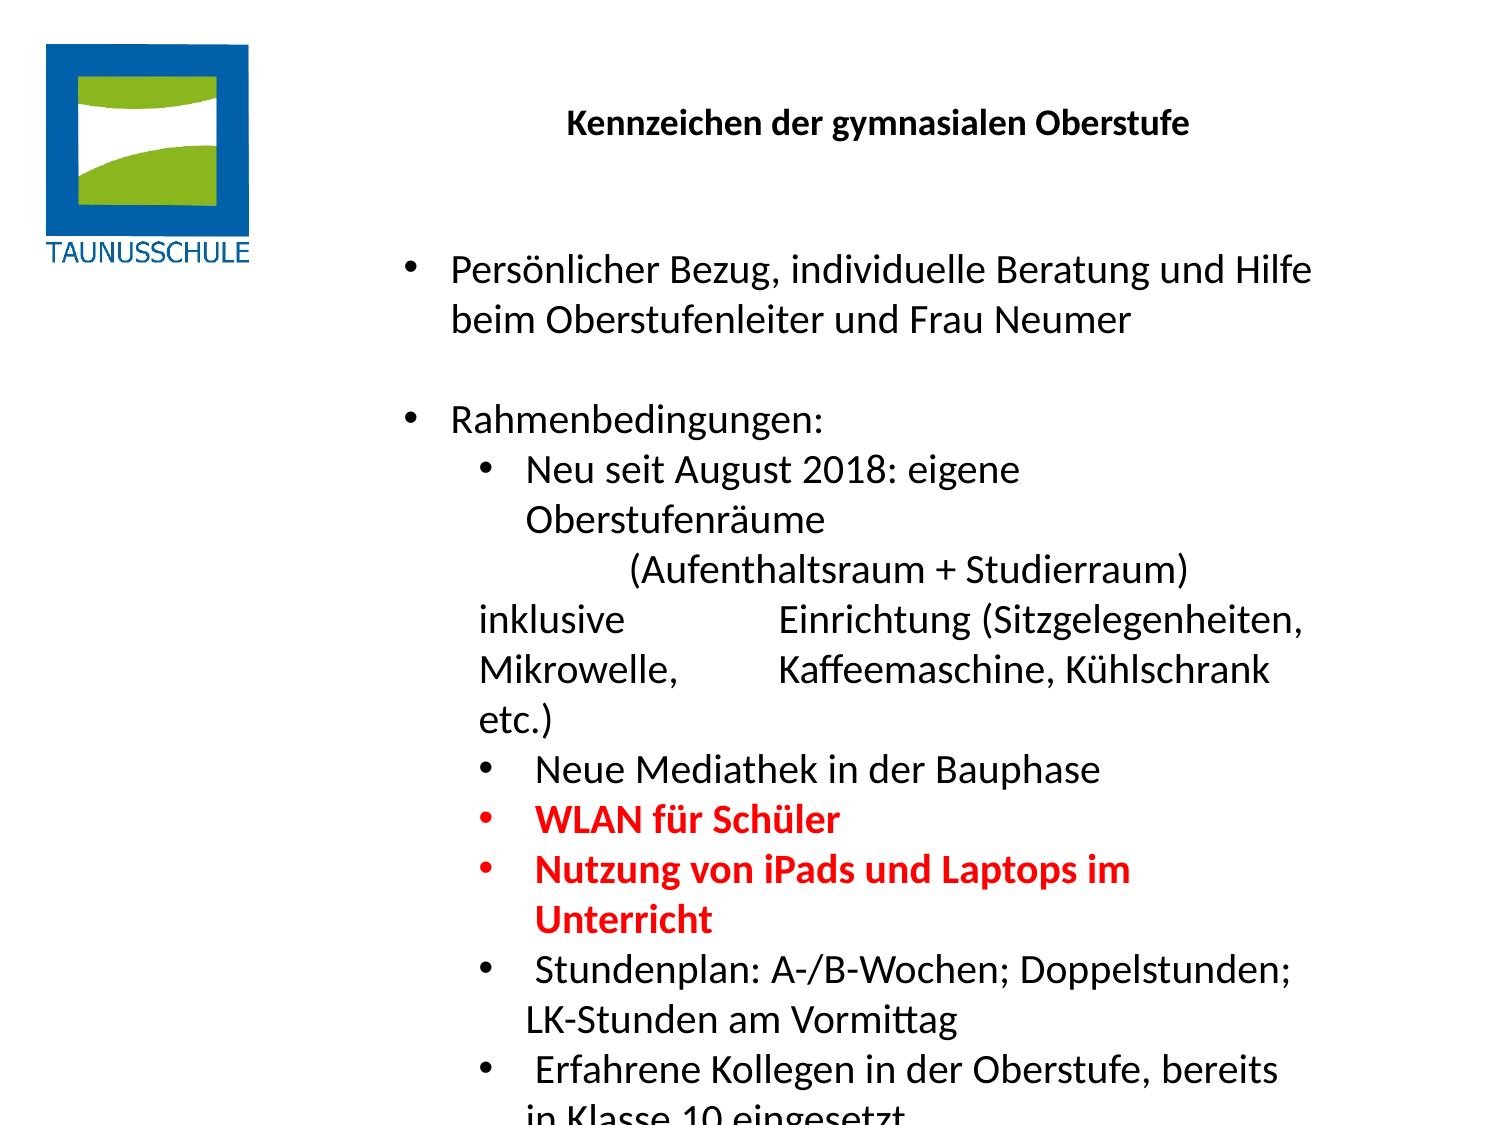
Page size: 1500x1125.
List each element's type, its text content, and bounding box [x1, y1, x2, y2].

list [44, 44, 252, 269]
text_box Persönlicher Bezug, individuelle Beratung und Hilfe beim Oberstufenleiter und Frau Neumer Rahmenbedingungen: Neu seit August 2018: eigene Oberstufenräume (Aufenthaltsraum + Studierraum) inklusive Einrichtung (Sitzgelegenheiten, Mikrowelle, Kaffeemaschine, Kühlschrank etc.) Neue Mediathek in der Bauphase WLAN für Schüler Nutzung von iPads und Laptops im Unterricht Stundenplan: A-/B-Wochen; Doppelstunden; LK-Stunden am Vormittag Erfahrene Kollegen in der Oberstufe, bereits in Klasse 10 eingesetzt [388, 184, 1331, 1125]
text_box Kennzeichen der gymnasialen Oberstufe [544, 90, 1214, 151]
